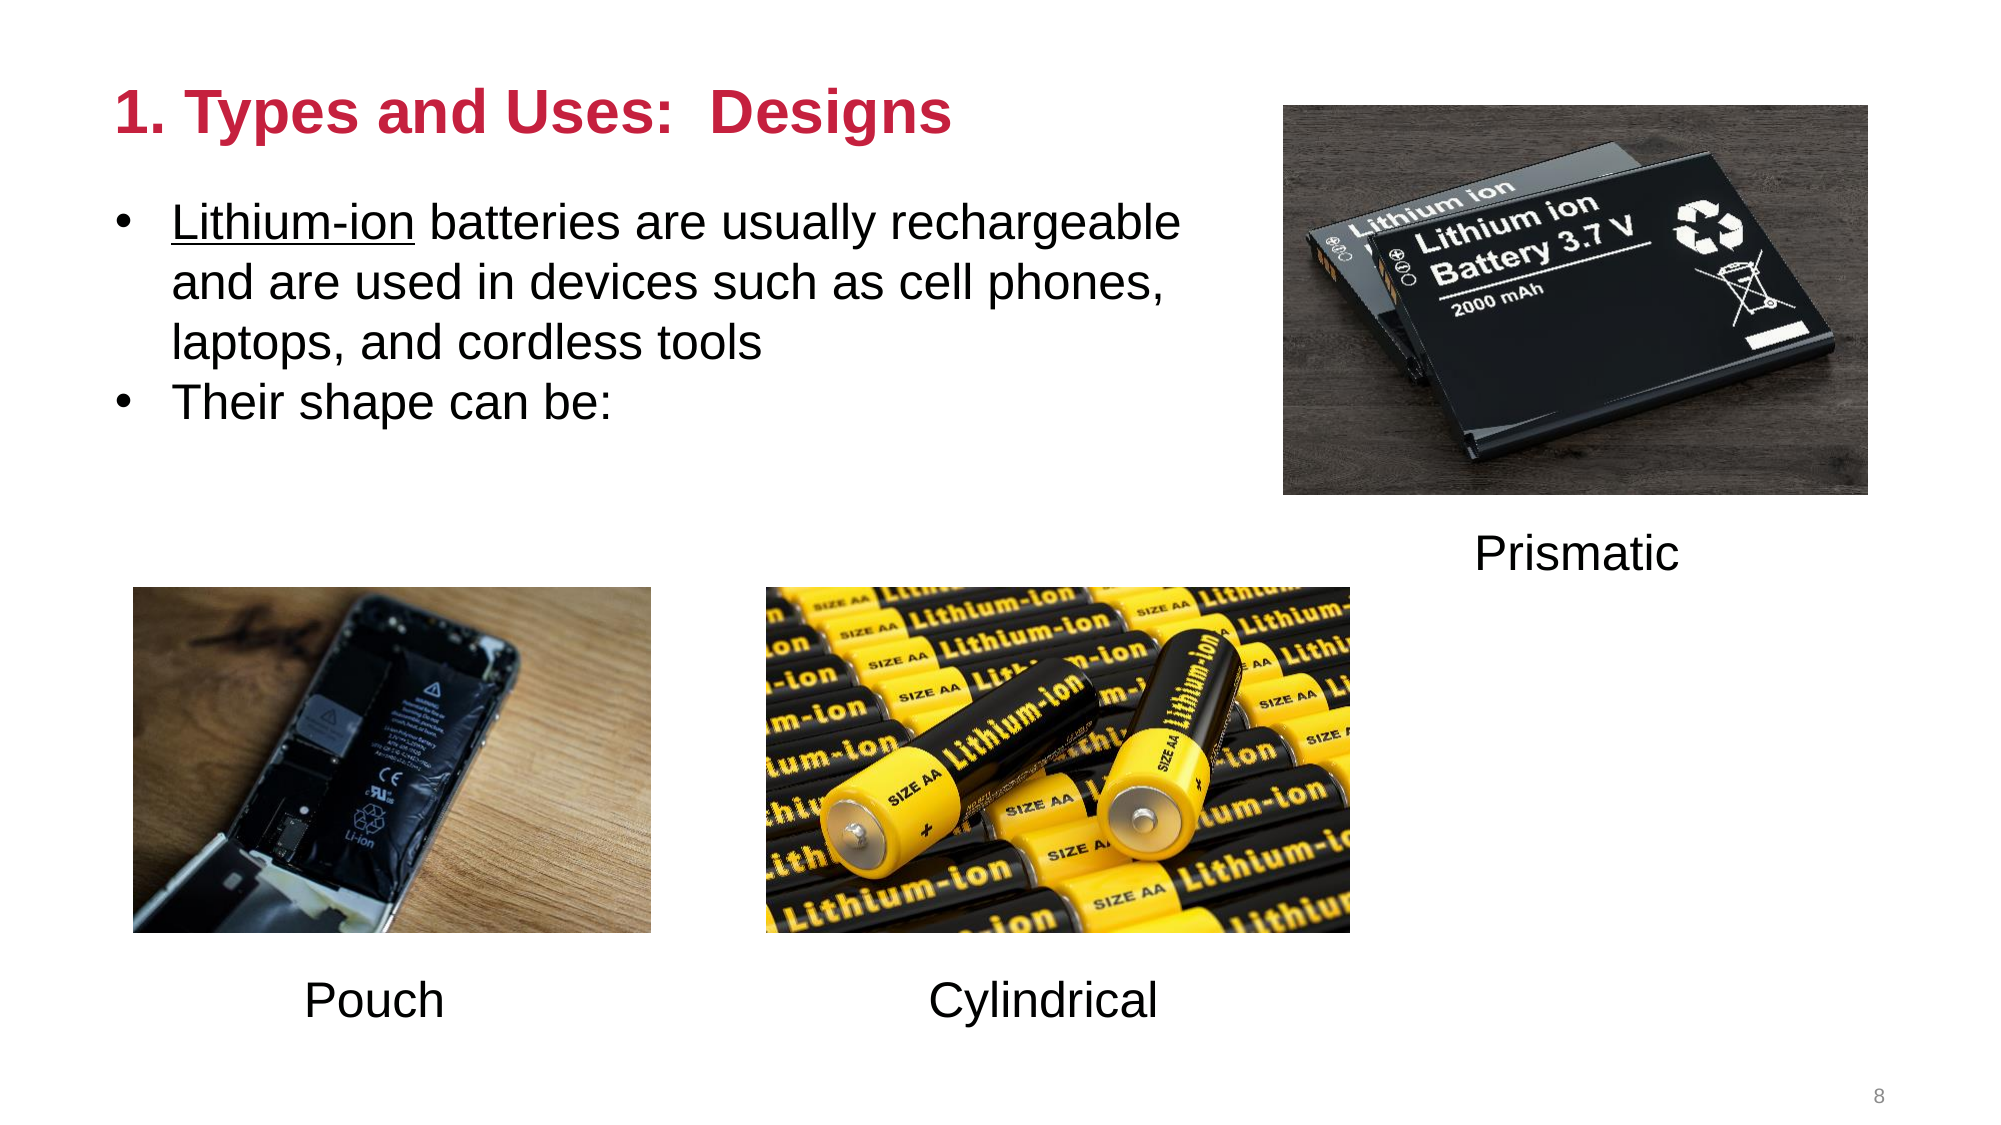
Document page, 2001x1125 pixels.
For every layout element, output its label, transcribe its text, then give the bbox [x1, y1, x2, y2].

picture [1283, 105, 1868, 496]
slide_number 8 [1433, 1064, 1900, 1125]
title 1. Types and Uses: Designs [99, 76, 1900, 156]
text_box Prismatic [1384, 513, 1720, 588]
text_box Cylindrical [838, 960, 1237, 1036]
picture [765, 587, 1350, 933]
picture [133, 587, 651, 933]
text_box Lithium-ion batteries are usually rechargeable and are used in devices such as cell phones, laptops, and cordless tools Their shape can be: [99, 182, 1201, 438]
text_box Pouch [214, 960, 462, 1036]
